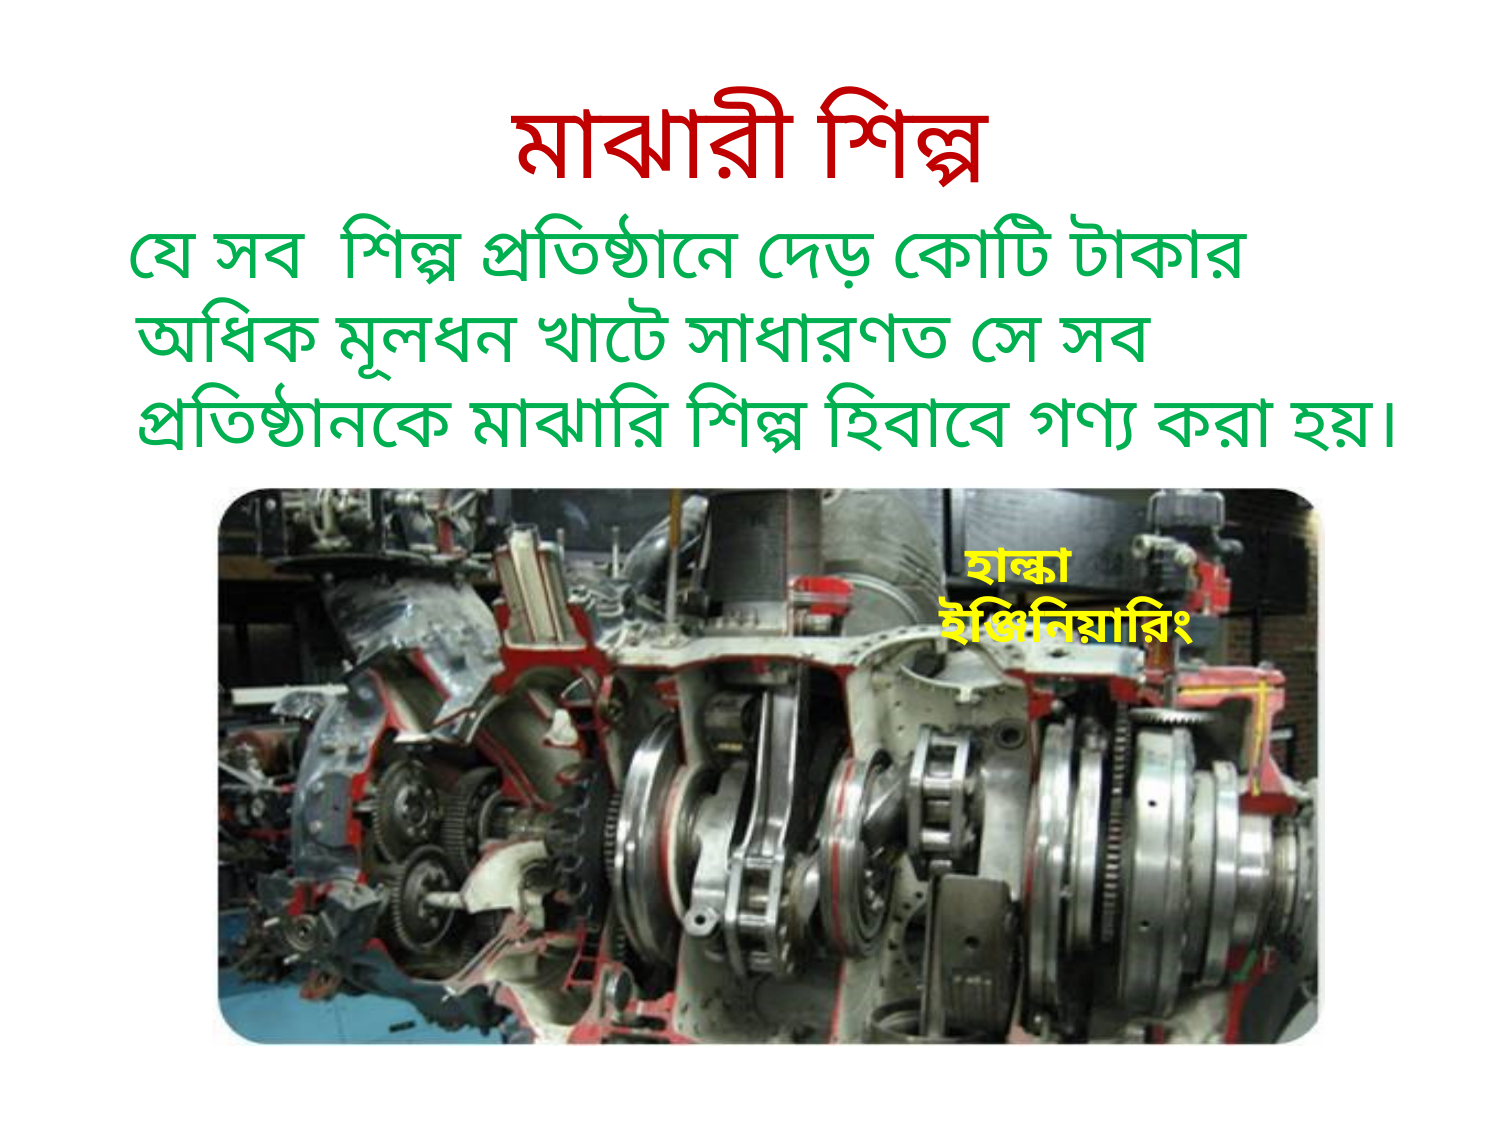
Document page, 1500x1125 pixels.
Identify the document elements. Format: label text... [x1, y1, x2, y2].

list যে সব শিল্প প্রতিষ্ঠানে দেড় কোটি টাকার অধিক মূলধন খাটে সাধারণত সে সব প্রতিষ্ঠানকে মাঝারি শিল্প হিবাবে গণ্য করা হয়। [75, 200, 1425, 475]
picture [212, 487, 1326, 1046]
title মাঝারী শিল্প [75, 45, 1425, 200]
